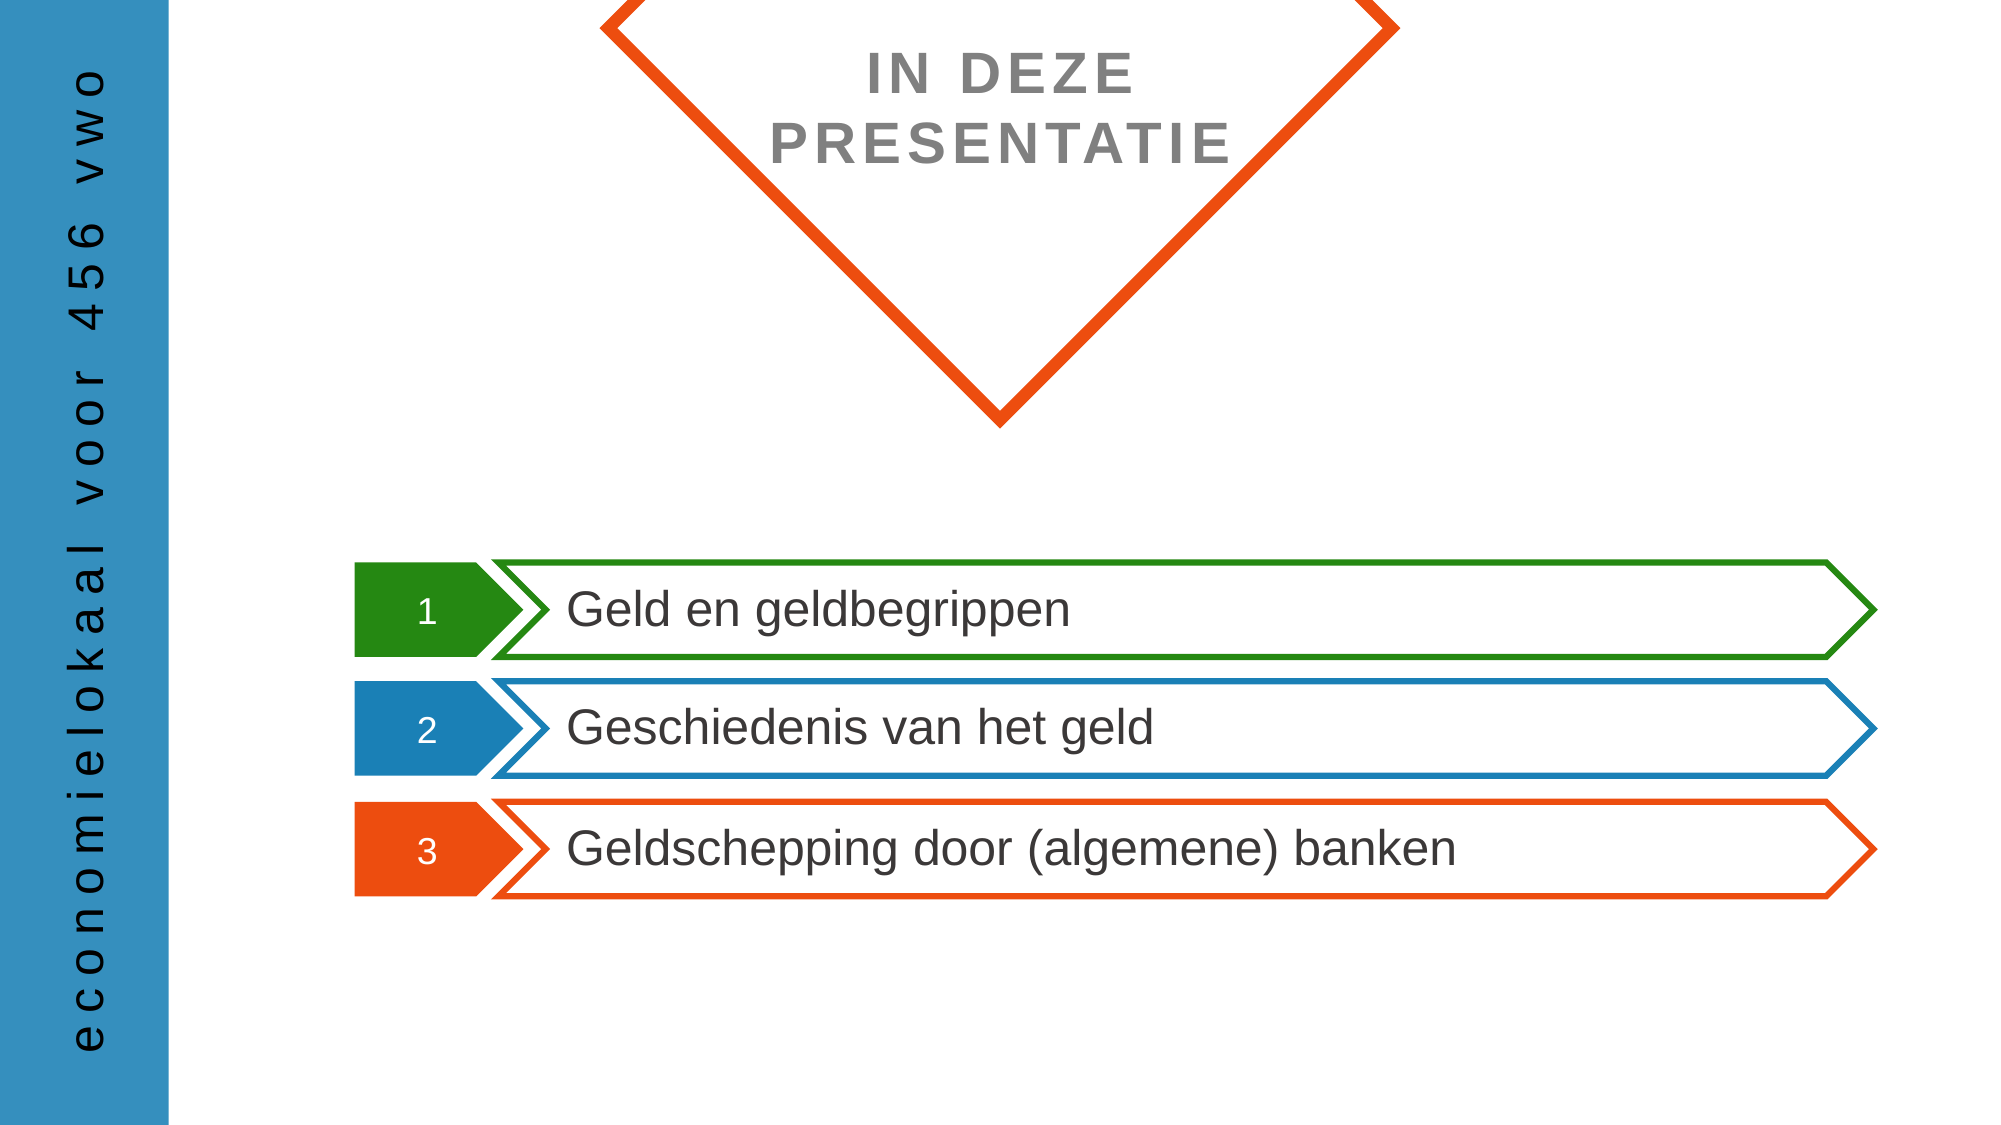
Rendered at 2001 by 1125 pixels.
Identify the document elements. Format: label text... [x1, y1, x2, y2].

list Geldschepping door (algemene) banken [550, 811, 1787, 888]
list Geld en geldbegrippen [550, 572, 1787, 648]
list Geschiedenis van het geld [550, 690, 1787, 767]
